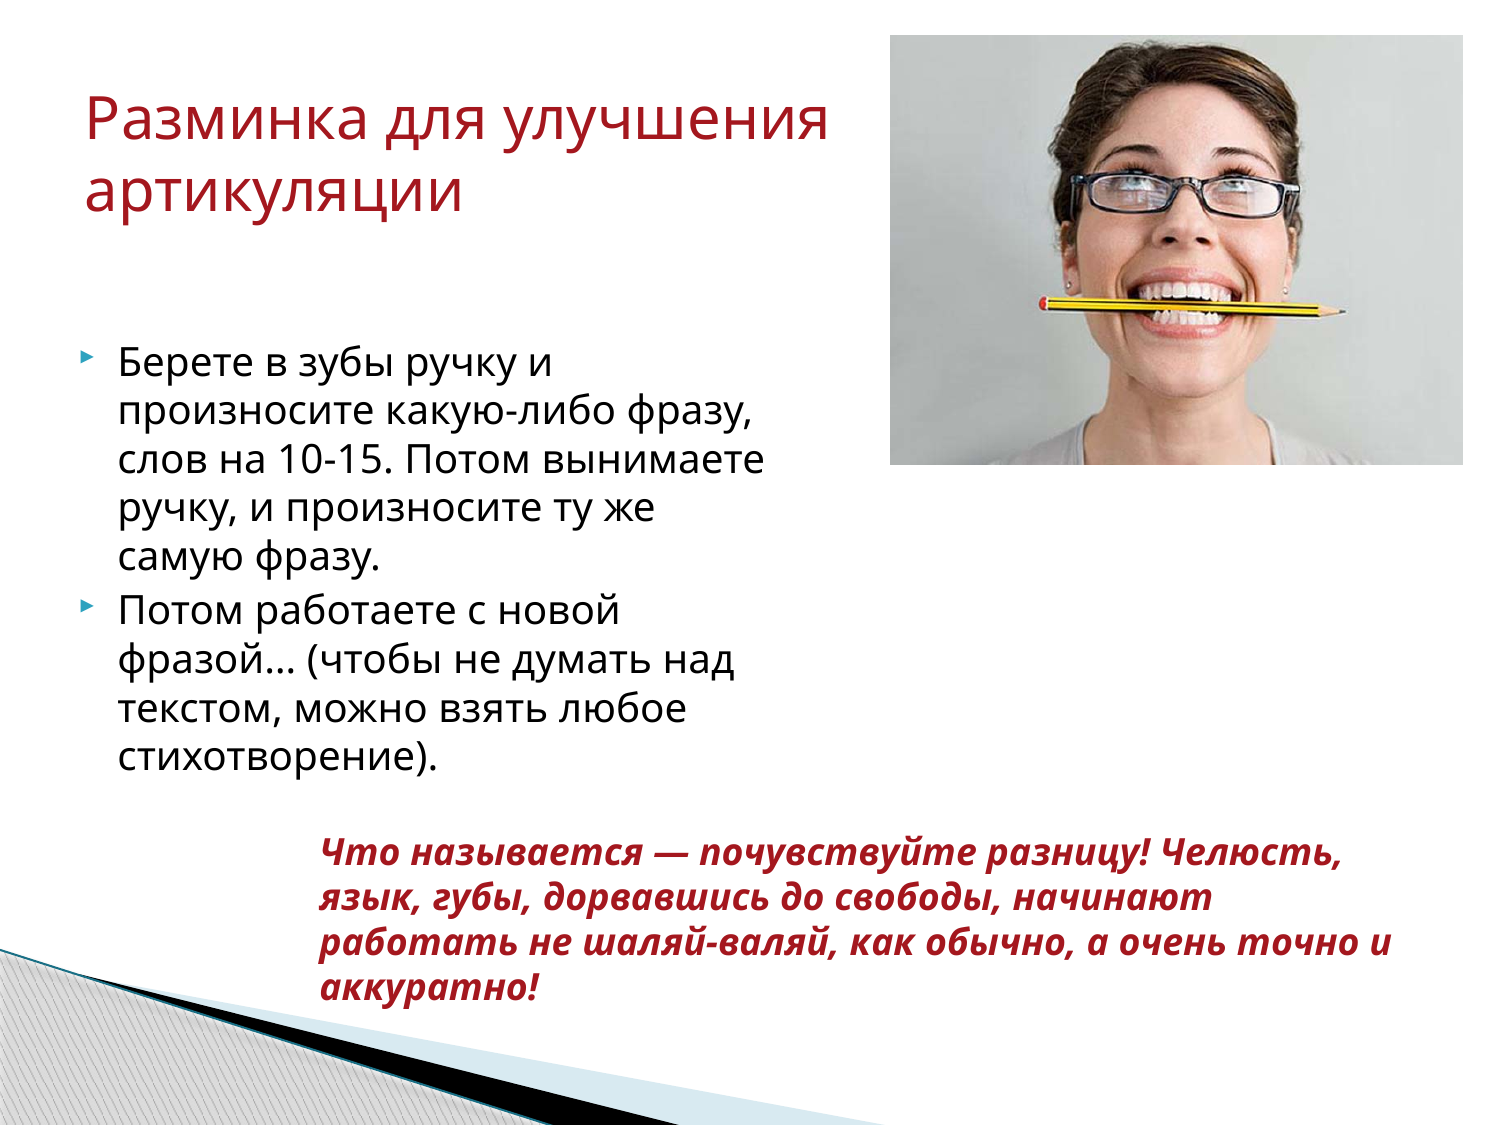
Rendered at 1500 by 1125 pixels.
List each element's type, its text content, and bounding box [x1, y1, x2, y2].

text_box Что называется — почувствуйте разницу! Челюсть, язык, губы, дорвавшись до свободы, начинают работать не шаляй-валяй, как обычно, а очень точно и аккуратно! [304, 820, 1430, 1060]
list Берете в зубы ручку и произносите какую-либо фразу, слов на 10-15. Потом вынимаете ручку, и произносите ту же самую фразу. Потом работаете с новой фразой… (чтобы не думать над текстом, можно взять любое стихотворение). [46, 328, 797, 797]
picture [890, 34, 1463, 465]
title Разминка для улучшения артикуляции [70, 70, 879, 233]
